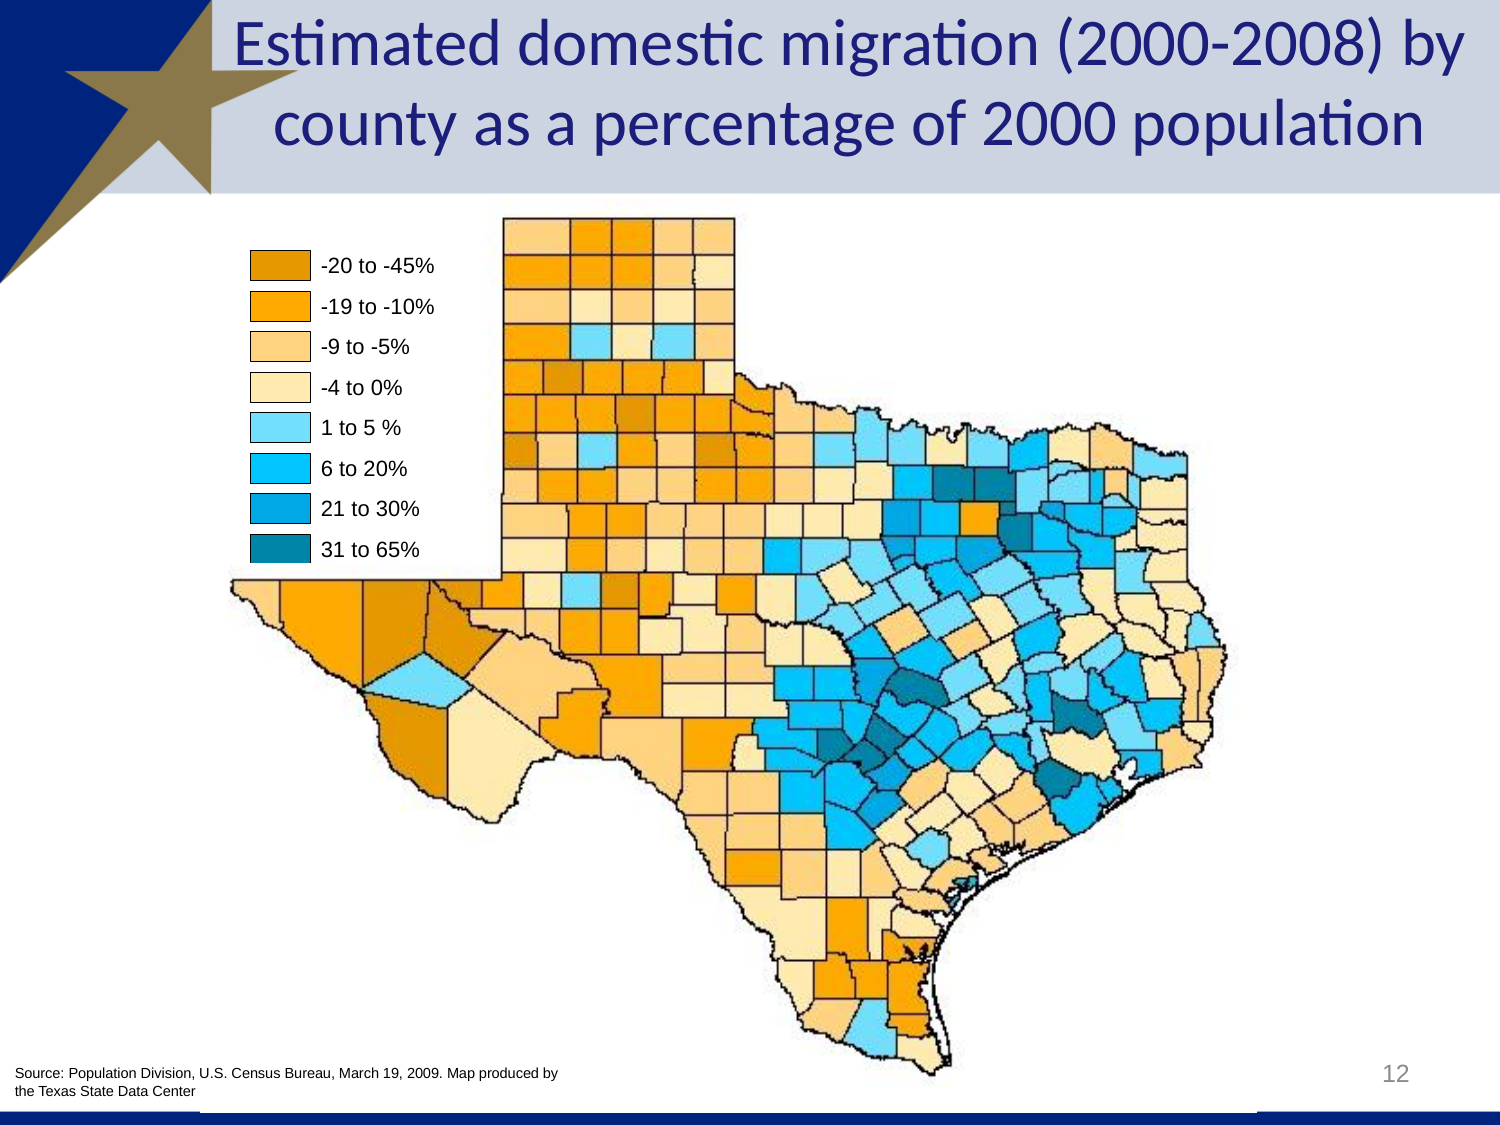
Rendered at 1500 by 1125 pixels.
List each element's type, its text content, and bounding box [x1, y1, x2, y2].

picture [0, 0, 1500, 1125]
slide_number 12 [1262, 1042, 1425, 1103]
title Estimated domestic migration (2000-2008) by county as a percentage of 2000 population [200, 0, 1500, 196]
text_box Source: Population Division, U.S. Census Bureau, March 19, 2009. Map produced by the Texas State Data Center [0, 1056, 575, 1125]
